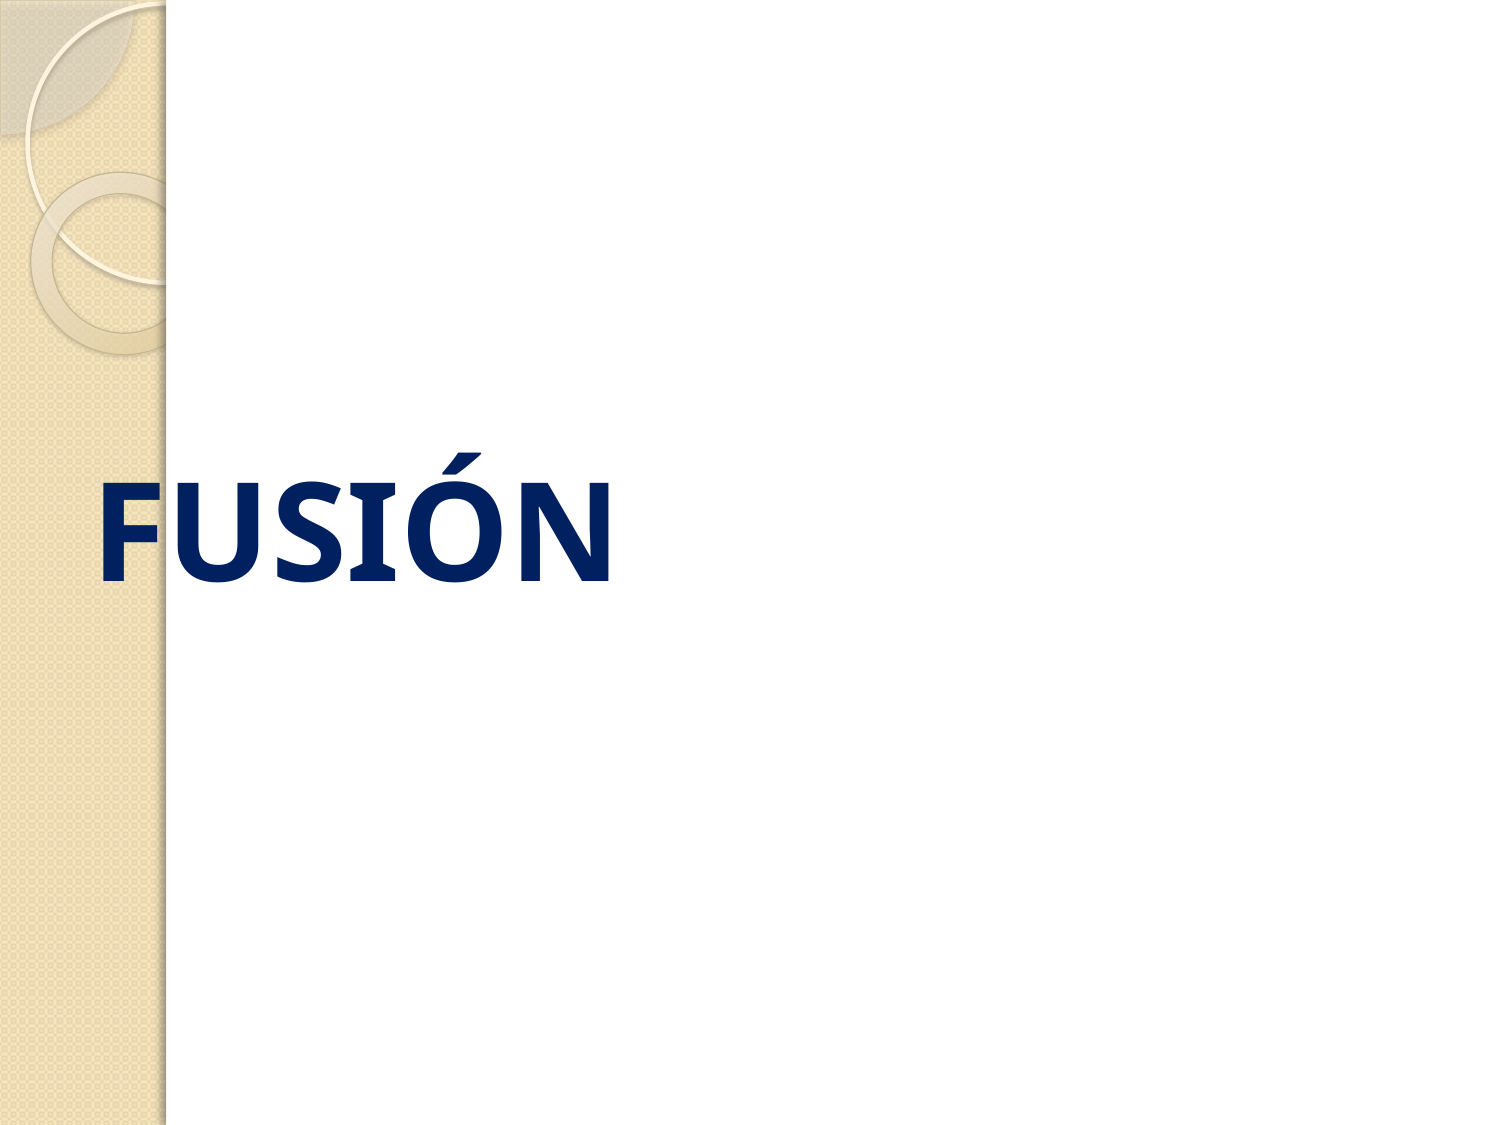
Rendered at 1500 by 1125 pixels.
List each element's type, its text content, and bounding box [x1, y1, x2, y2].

title FUSIÓN [76, 432, 1427, 621]
